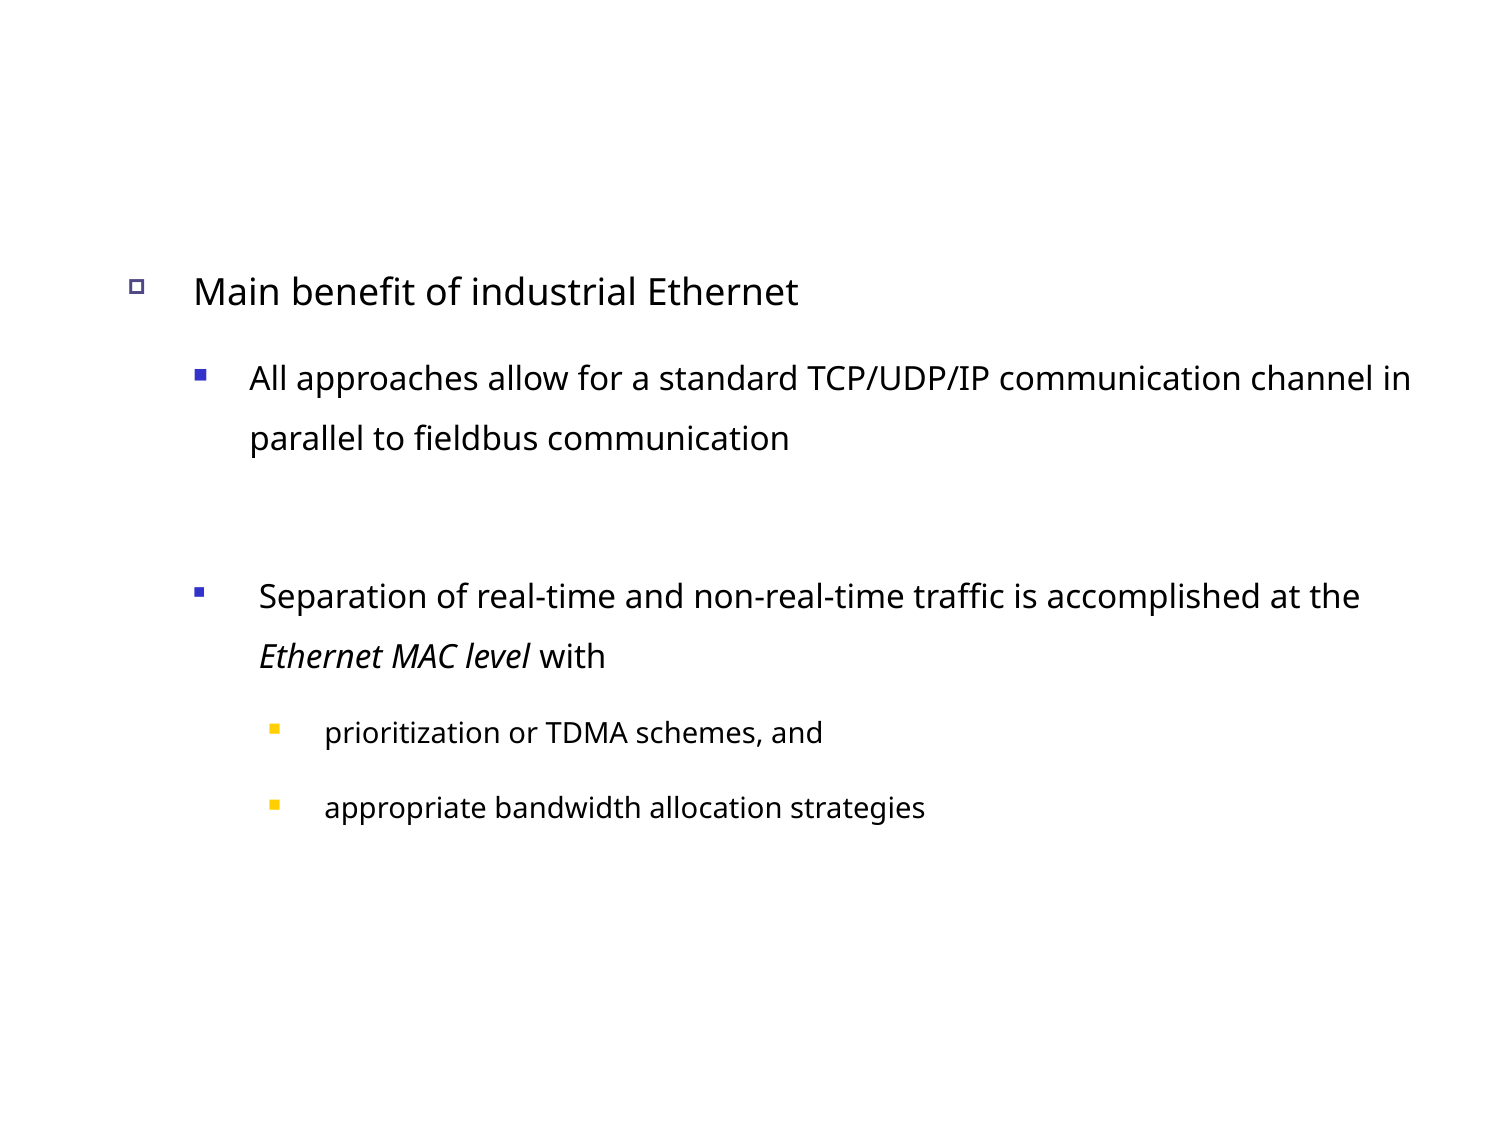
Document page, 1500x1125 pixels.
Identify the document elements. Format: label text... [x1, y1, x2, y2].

list Main benefit of industrial Ethernet All approaches allow for a standard TCP/UDP/IP communication channel in parallel to fieldbus communication Separation of real-time and non-real-time traffic is accomplished at the Ethernet MAC level with prioritization or TDMA schemes, and appropriate bandwidth allocation strategies [112, 237, 1463, 1088]
